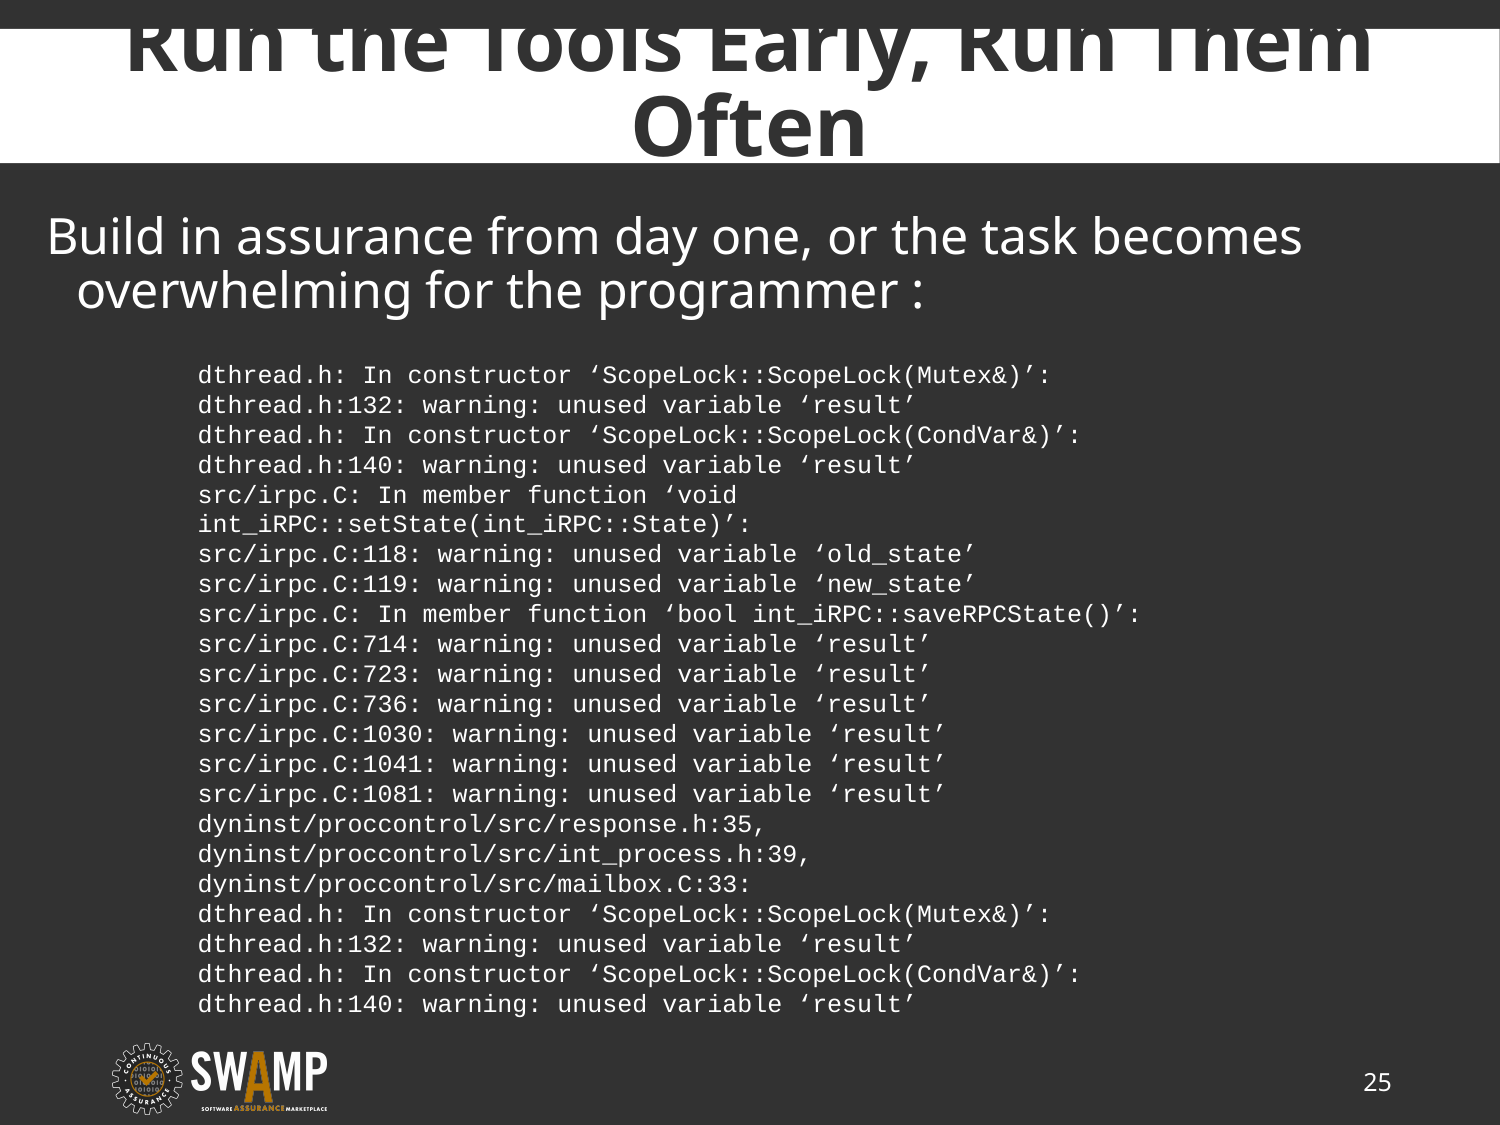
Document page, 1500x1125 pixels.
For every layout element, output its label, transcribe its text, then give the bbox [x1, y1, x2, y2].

list Build in assurance from day one, or the task becomes overwhelming for the programmer : [31, 203, 1462, 381]
text_box dthread.h: In constructor ‘ScopeLock::ScopeLock(Mutex&)’: dthread.h:132: warning: unused variable ‘result’ dthread.h: In constructor ‘ScopeLock::ScopeLock(CondVar&)’: dthread.h:140: warning: unused variable ‘result’ src/irpc.C: In member function ‘void int_iRPC::setState(int_iRPC::State)’: src/irpc.C:118: warning: unused variable ‘old_state’ src/irpc.C:119: warning: unused variable ‘new_state’ src/irpc.C: In member function ‘bool int_iRPC::saveRPCState()’: src/irpc.C:714: warning: unused variable ‘result’ src/irpc.C:723: warning: unused variable ‘result’ src/irpc.C:736: warning: unused variable ‘result’ src/irpc.C:1030: warning: unused variable ‘result’ src/irpc.C:1041: warning: unused variable ‘result’ src/irpc.C:1081: warning: unused variable ‘result’ dyninst/proccontrol/src/response.h:35, dyninst/proccontrol/src/int_process.h:39, dyninst/proccontrol/src/mailbox.C:33: dthread.h: In constructor ‘ScopeLock::ScopeLock(Mutex&)’: dthread.h:132: warning: unused variable ‘result’ dthread.h: In constructor ‘ScopeLock::ScopeLock(CondVar&)’: dthread.h:140: warning: unused variable ‘result’ [183, 350, 1233, 1025]
title Run the Tools Early, Run Them Often [0, 0, 1500, 177]
picture [112, 1043, 327, 1115]
slide_number 25 [1355, 1053, 1473, 1114]
